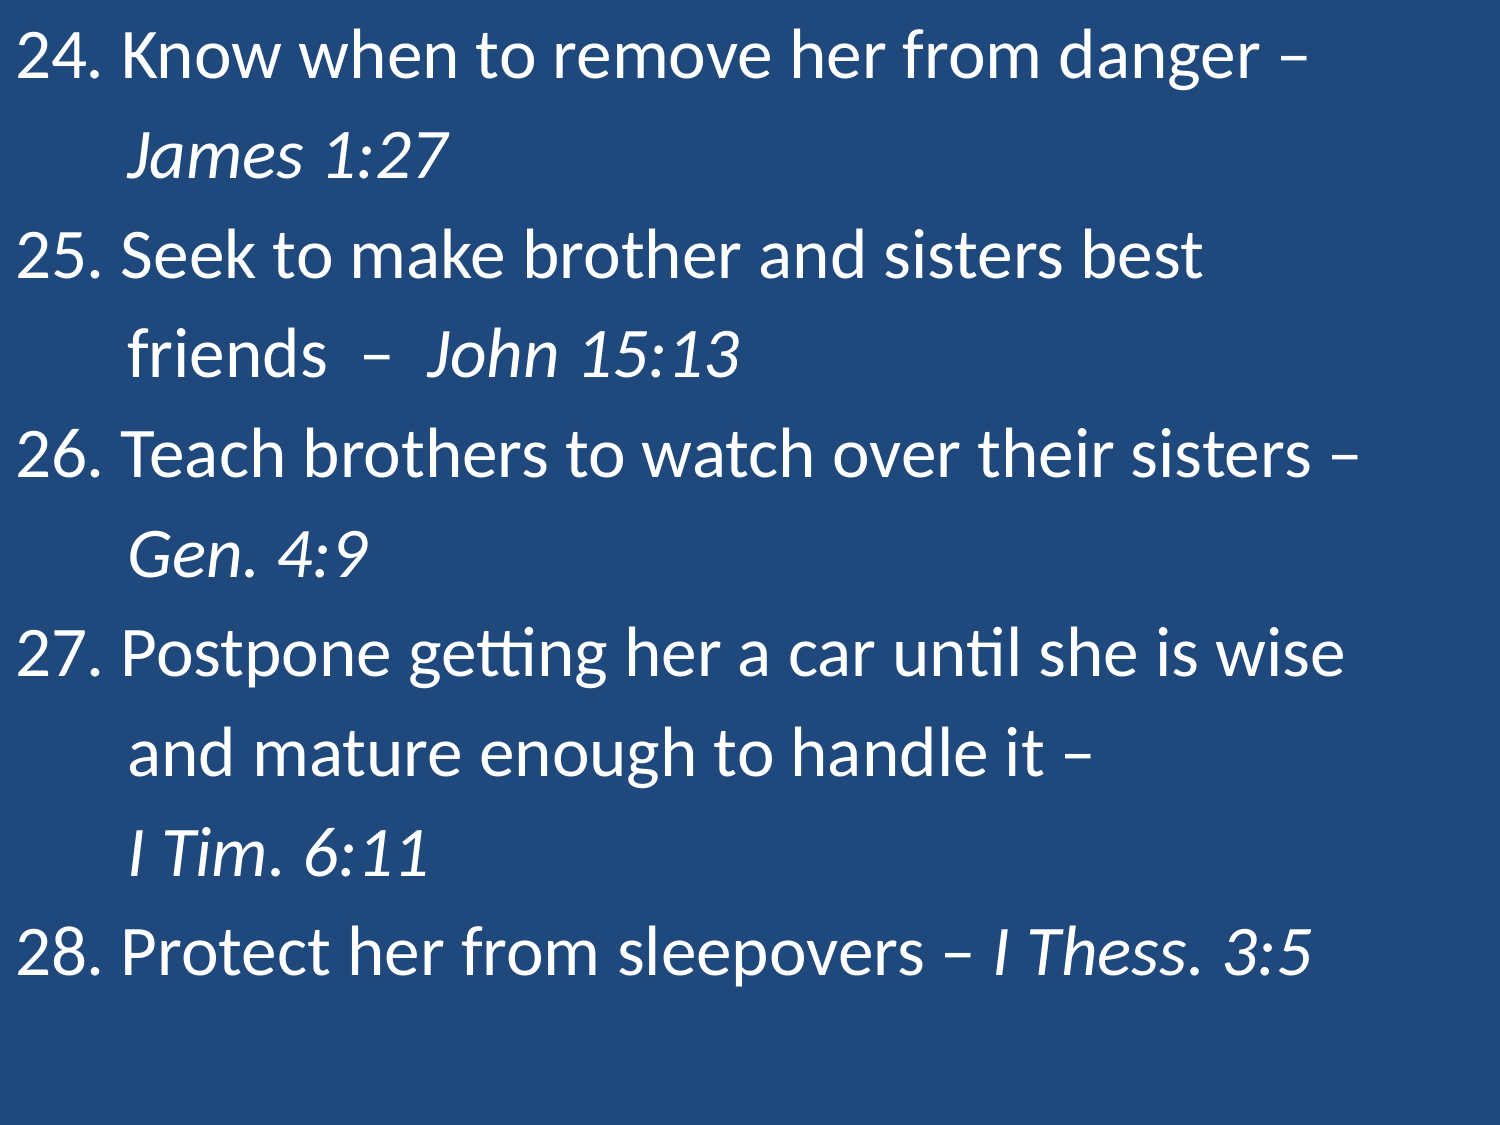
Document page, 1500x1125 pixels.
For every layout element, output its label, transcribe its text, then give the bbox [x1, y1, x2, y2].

list 24. Know when to remove her from danger – James 1:27 25. Seek to make brother and sisters best friends – John 15:13 26. Teach brothers to watch over their sisters – Gen. 4:9 27. Postpone getting her a car until she is wise and mature enough to handle it – I Tim. 6:11 28. Protect her from sleepovers – I Thess. 3:5 [0, 0, 1500, 1125]
